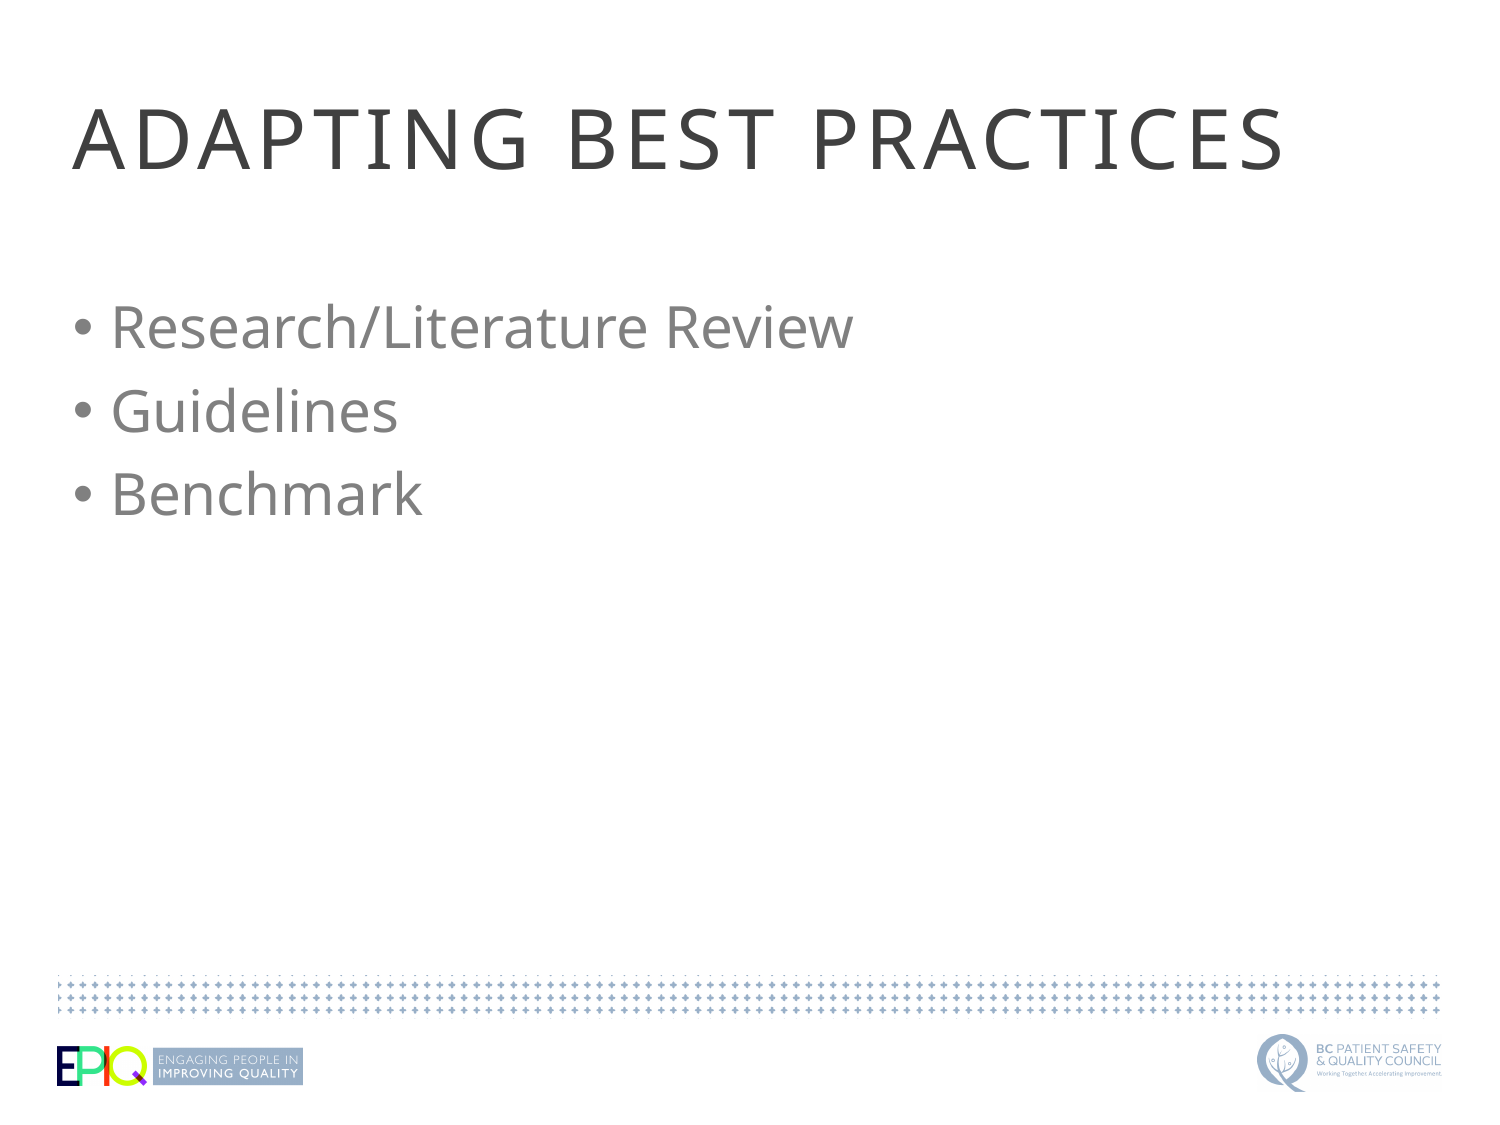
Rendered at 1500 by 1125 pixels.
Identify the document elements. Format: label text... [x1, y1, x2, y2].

picture [1257, 1034, 1442, 1092]
list Research/Literature Review Guidelines Benchmark [57, 290, 1441, 935]
picture [58, 975, 1442, 1020]
title ADAPTING BEST PRACTICES [57, 90, 1441, 278]
picture [57, 1046, 303, 1086]
